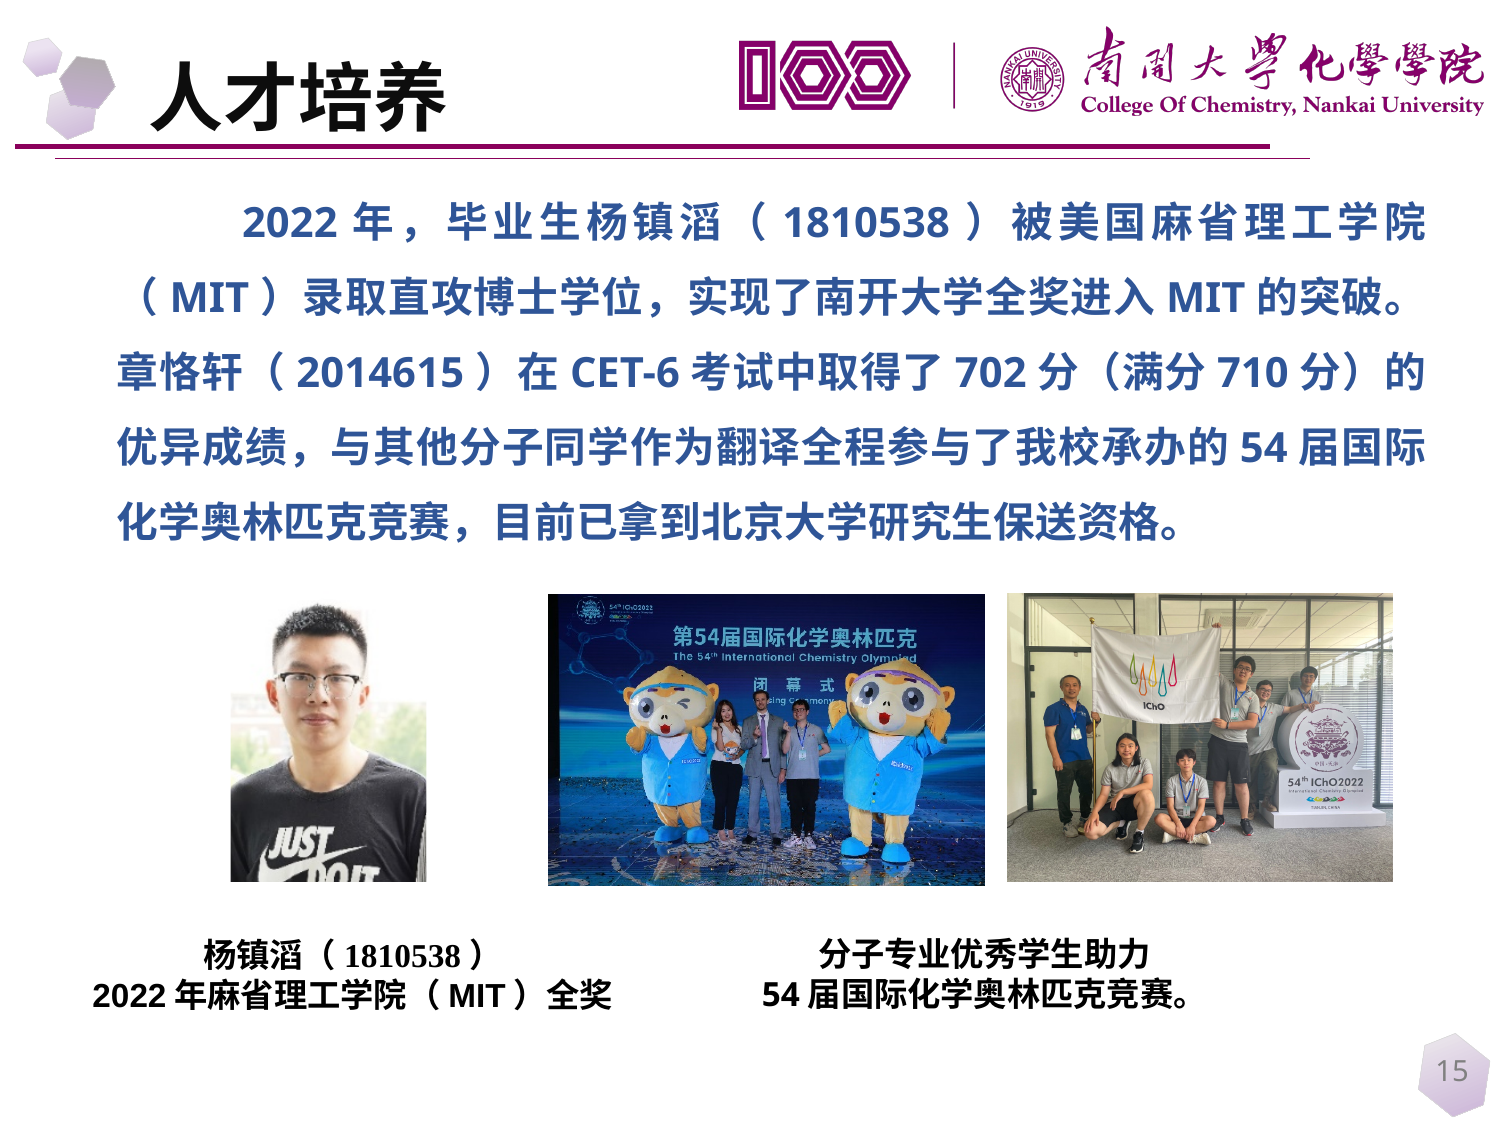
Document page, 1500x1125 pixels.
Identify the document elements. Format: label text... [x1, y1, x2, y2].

slide_number 15 [1146, 1042, 1484, 1103]
picture [230, 500, 427, 882]
picture [1007, 593, 1393, 883]
picture [548, 594, 985, 886]
text_box 2022年，毕业生杨镇滔（1810538）被美国麻省理工学院（MIT）录取直攻博士学位，实现了南开大学全奖进入MIT的突破。章恪轩（2014615）在CET-6考试中取得了702分（满分710分）的优异成绩，与其他分子同学作为翻译全程参与了我校承办的54届国际化学奥林匹克竞赛，目前已拿到北京大学研究生保送资格。 [102, 163, 1441, 554]
text_box 分子专业优秀学生助力 54届国际化学奥林匹克竞赛。 [747, 925, 1222, 1021]
picture [739, 26, 1484, 116]
text_box 人才培养 [133, 43, 1275, 148]
text_box 杨镇滔（1810538） 2022年麻省理工学院（MIT）全奖 [77, 927, 628, 1022]
